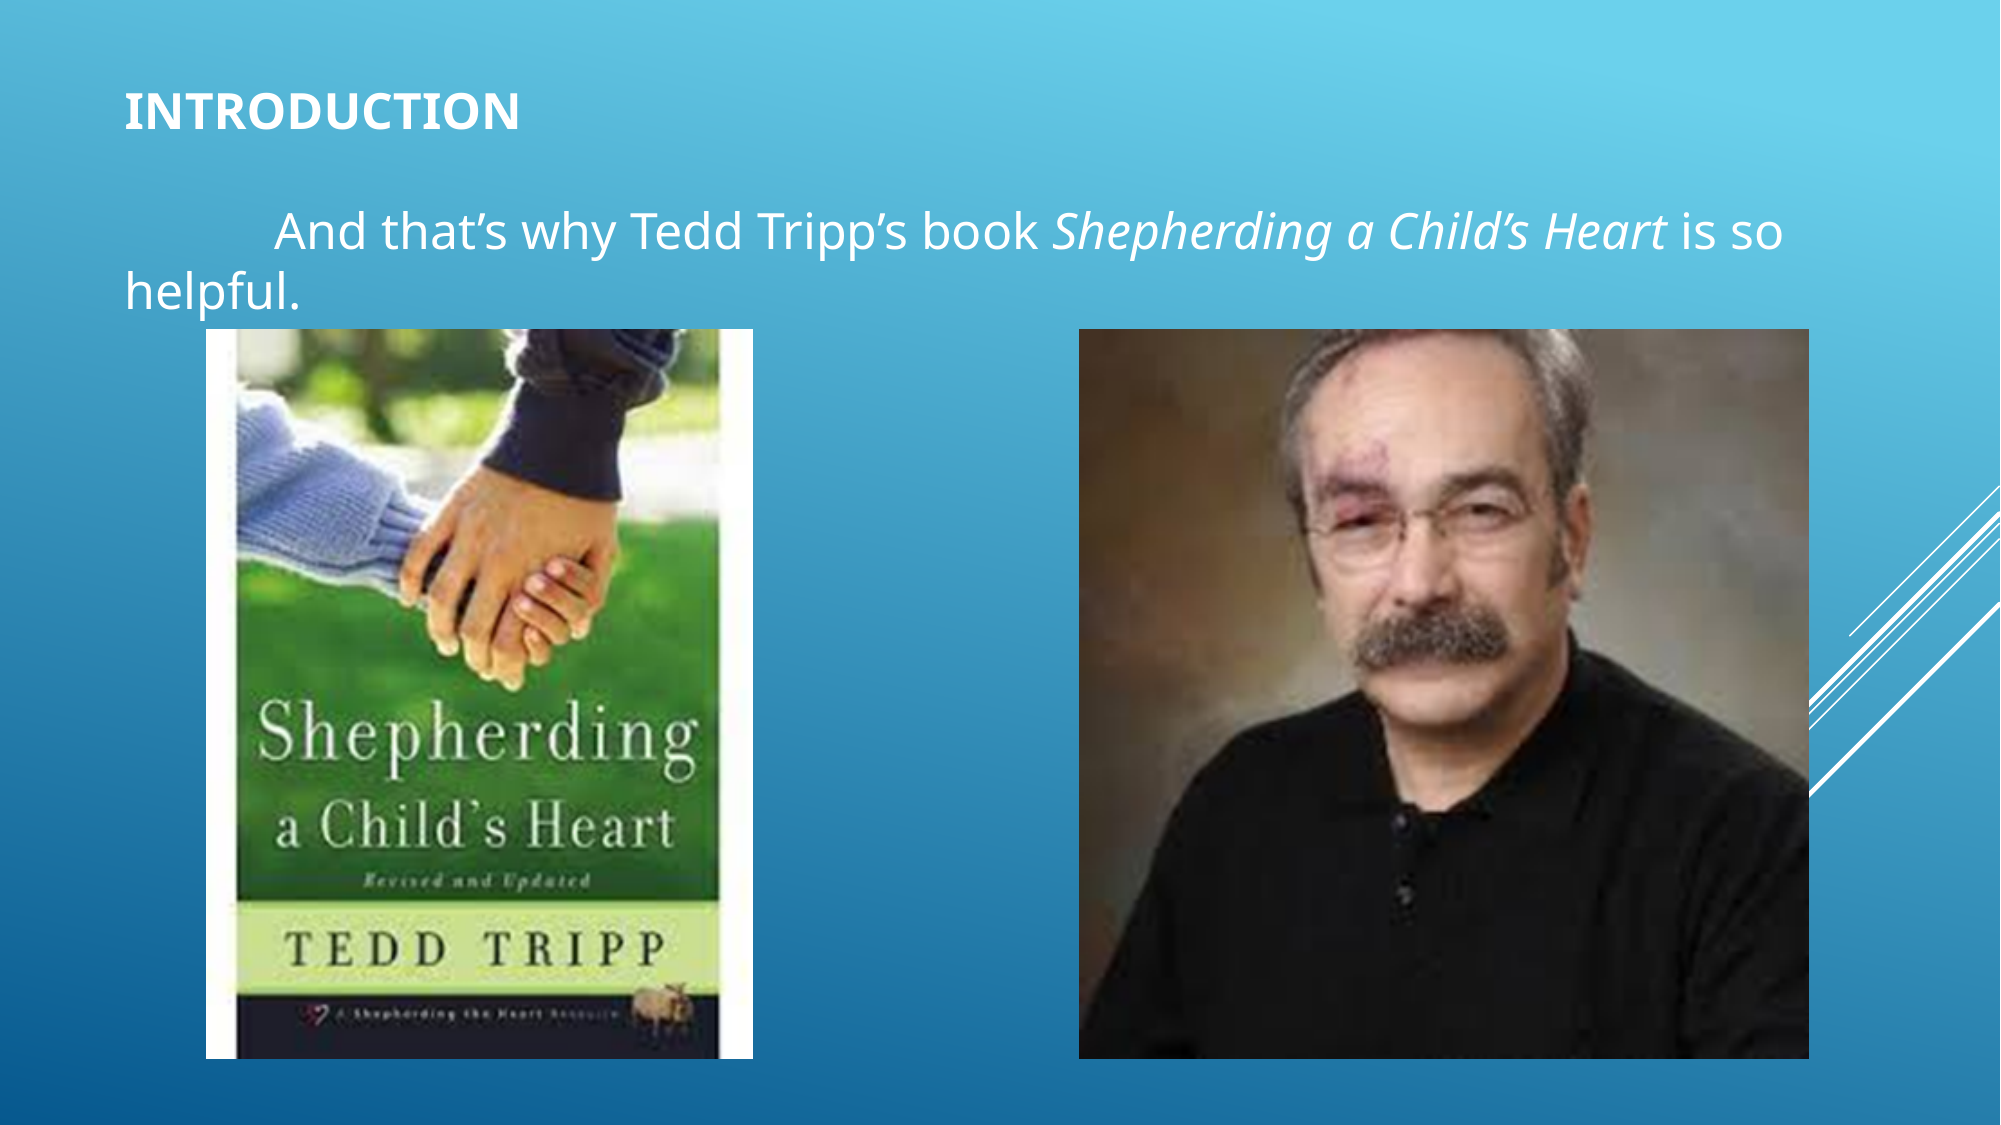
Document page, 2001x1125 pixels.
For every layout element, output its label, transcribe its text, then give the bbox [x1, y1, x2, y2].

text_box INTRODUCTION And that’s why Tedd Tripp’s book Shepherding a Child’s Heart is so helpful. [109, 71, 1910, 327]
picture [205, 329, 753, 1060]
picture [1079, 329, 1809, 1059]
